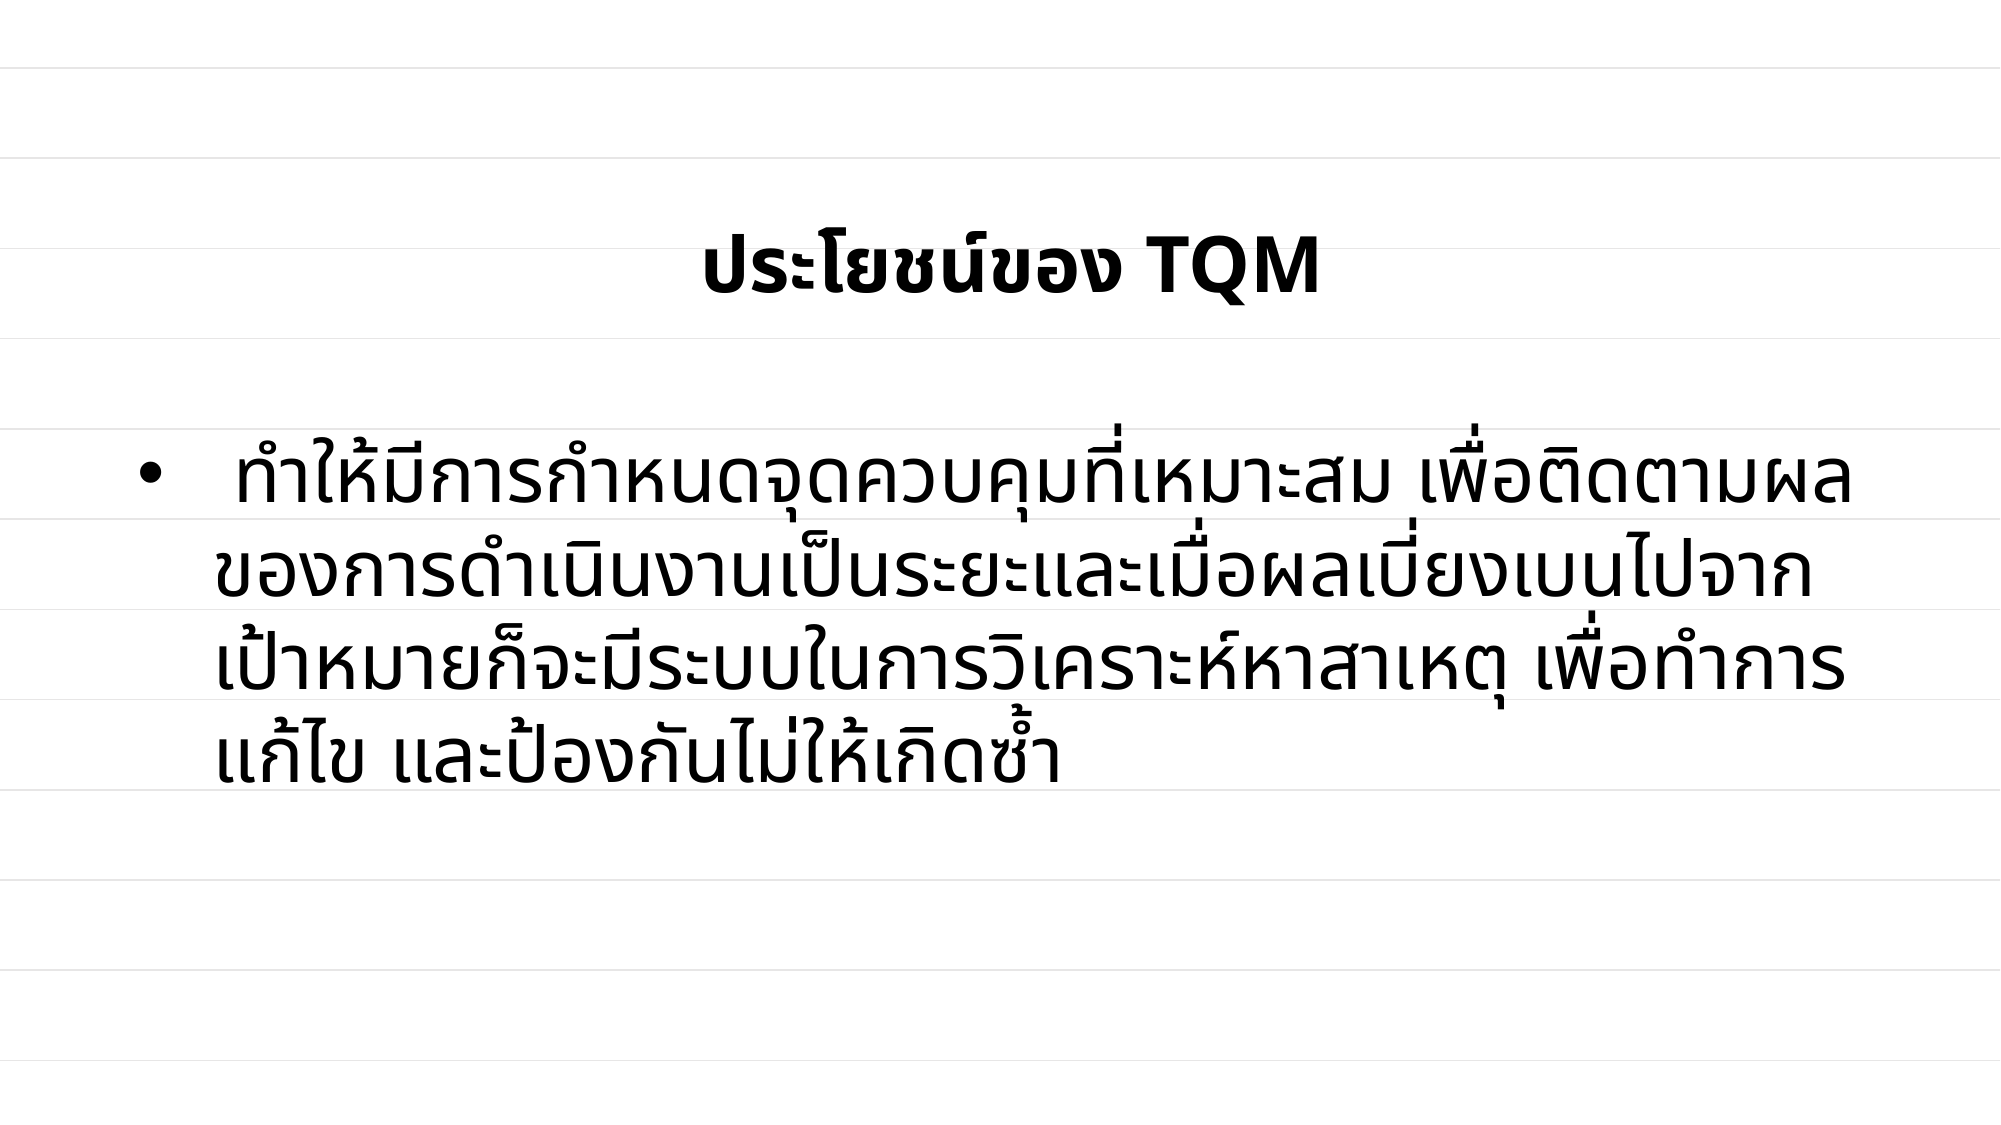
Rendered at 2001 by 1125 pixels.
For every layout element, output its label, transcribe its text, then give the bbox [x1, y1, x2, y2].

subtitle ทำให้มีการกำหนดจุดควบคุมที่เหมาะสม เพื่อติดตามผลของการดำเนินงานเป็นระยะและเมื่อผลเบี่ยงเบนไปจากเป้าหมายก็จะมีระบบในการวิเคราะห์หาสาเหตุ เพื่อทำการแก้ไข และป้องกันไม่ให้เกิดซ้ำ [117, 404, 1930, 752]
title ประโยชน์ของ TQM [228, 168, 1817, 329]
